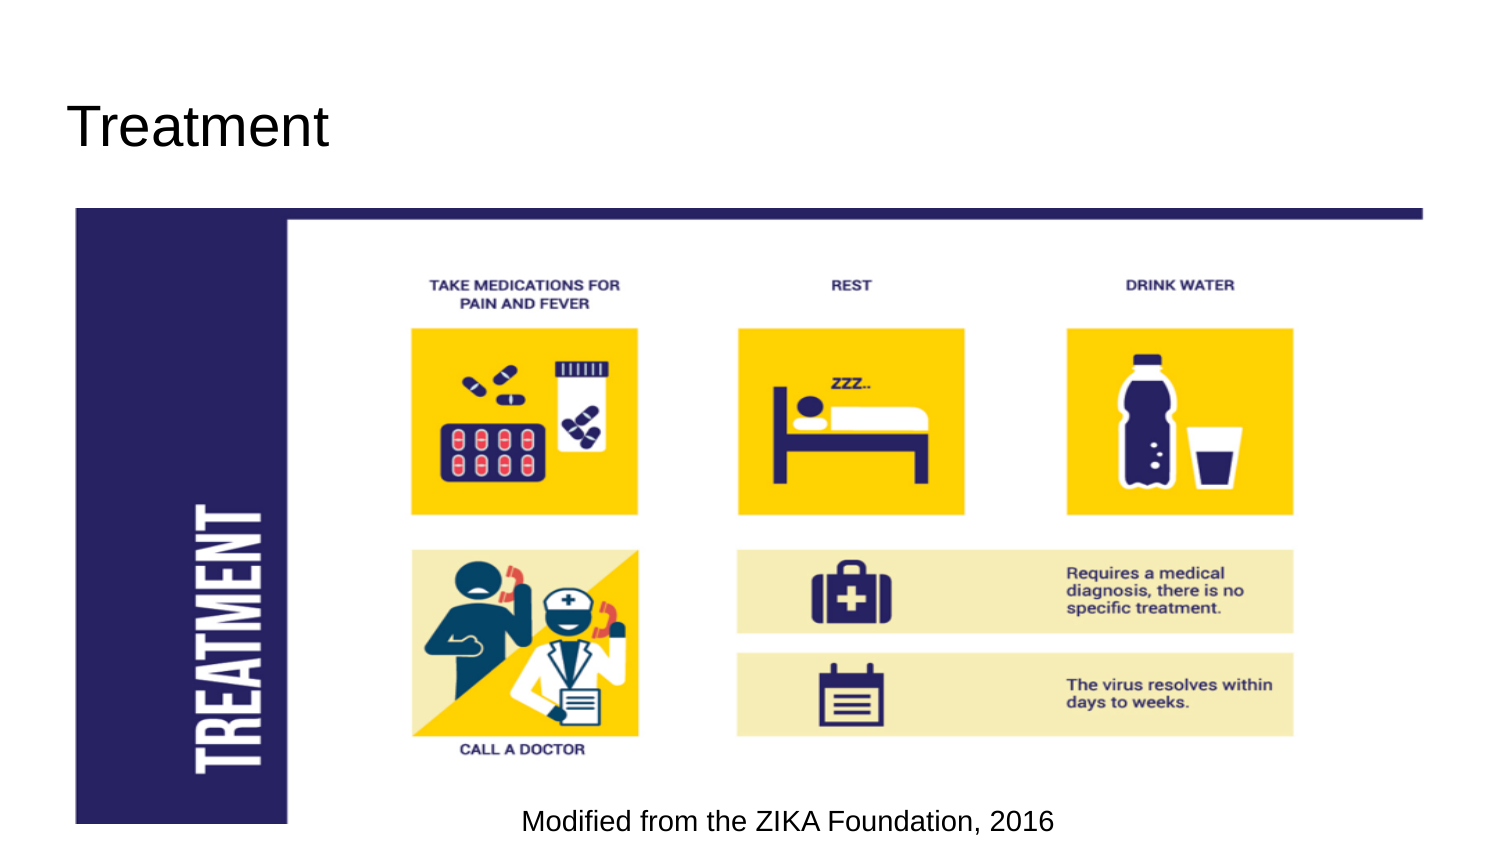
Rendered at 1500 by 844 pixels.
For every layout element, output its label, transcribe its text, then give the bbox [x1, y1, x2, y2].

title Treatment [51, 72, 1449, 167]
picture [74, 207, 1426, 824]
